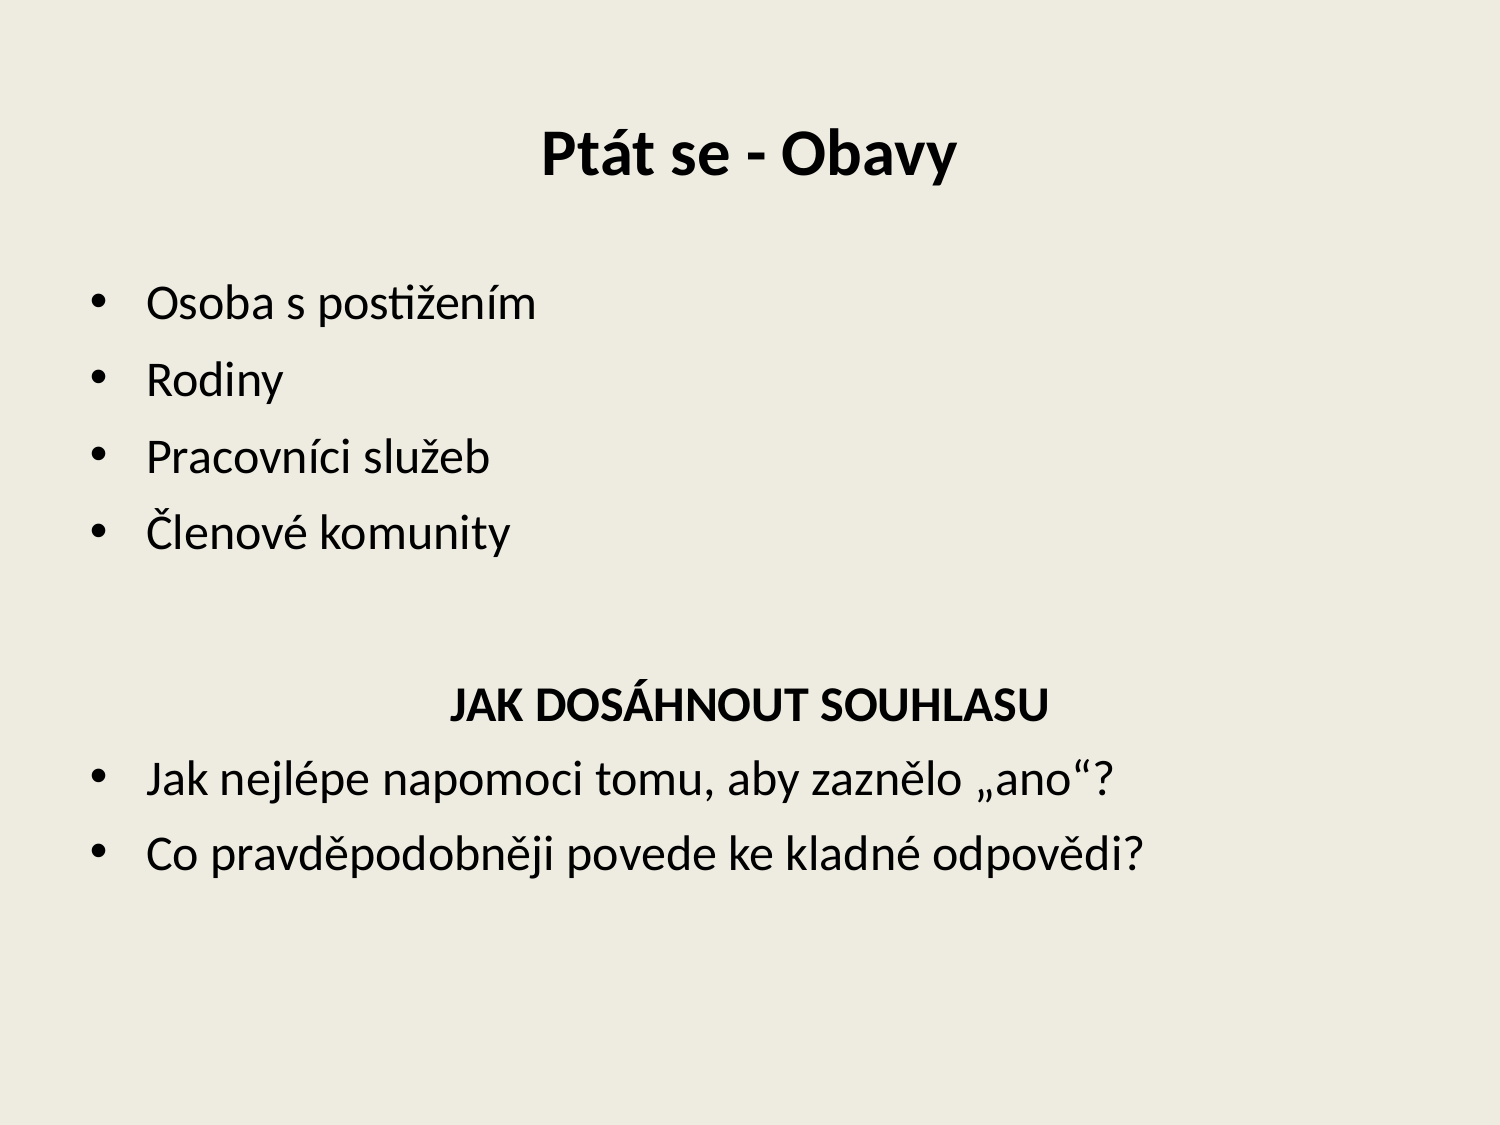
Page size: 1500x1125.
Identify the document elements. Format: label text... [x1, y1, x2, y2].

text_box Osoba s postižením Rodiny Pracovníci služeb Členové komunity JAK DOSÁHNOUT SOUHLASU Jak nejlépe napomoci tomu, aby zaznělo „ano“? Co pravděpodobněji povede ke kladné odpovědi? [74, 262, 1425, 1005]
text_box Ptát se - Obavy [74, 45, 1425, 233]
